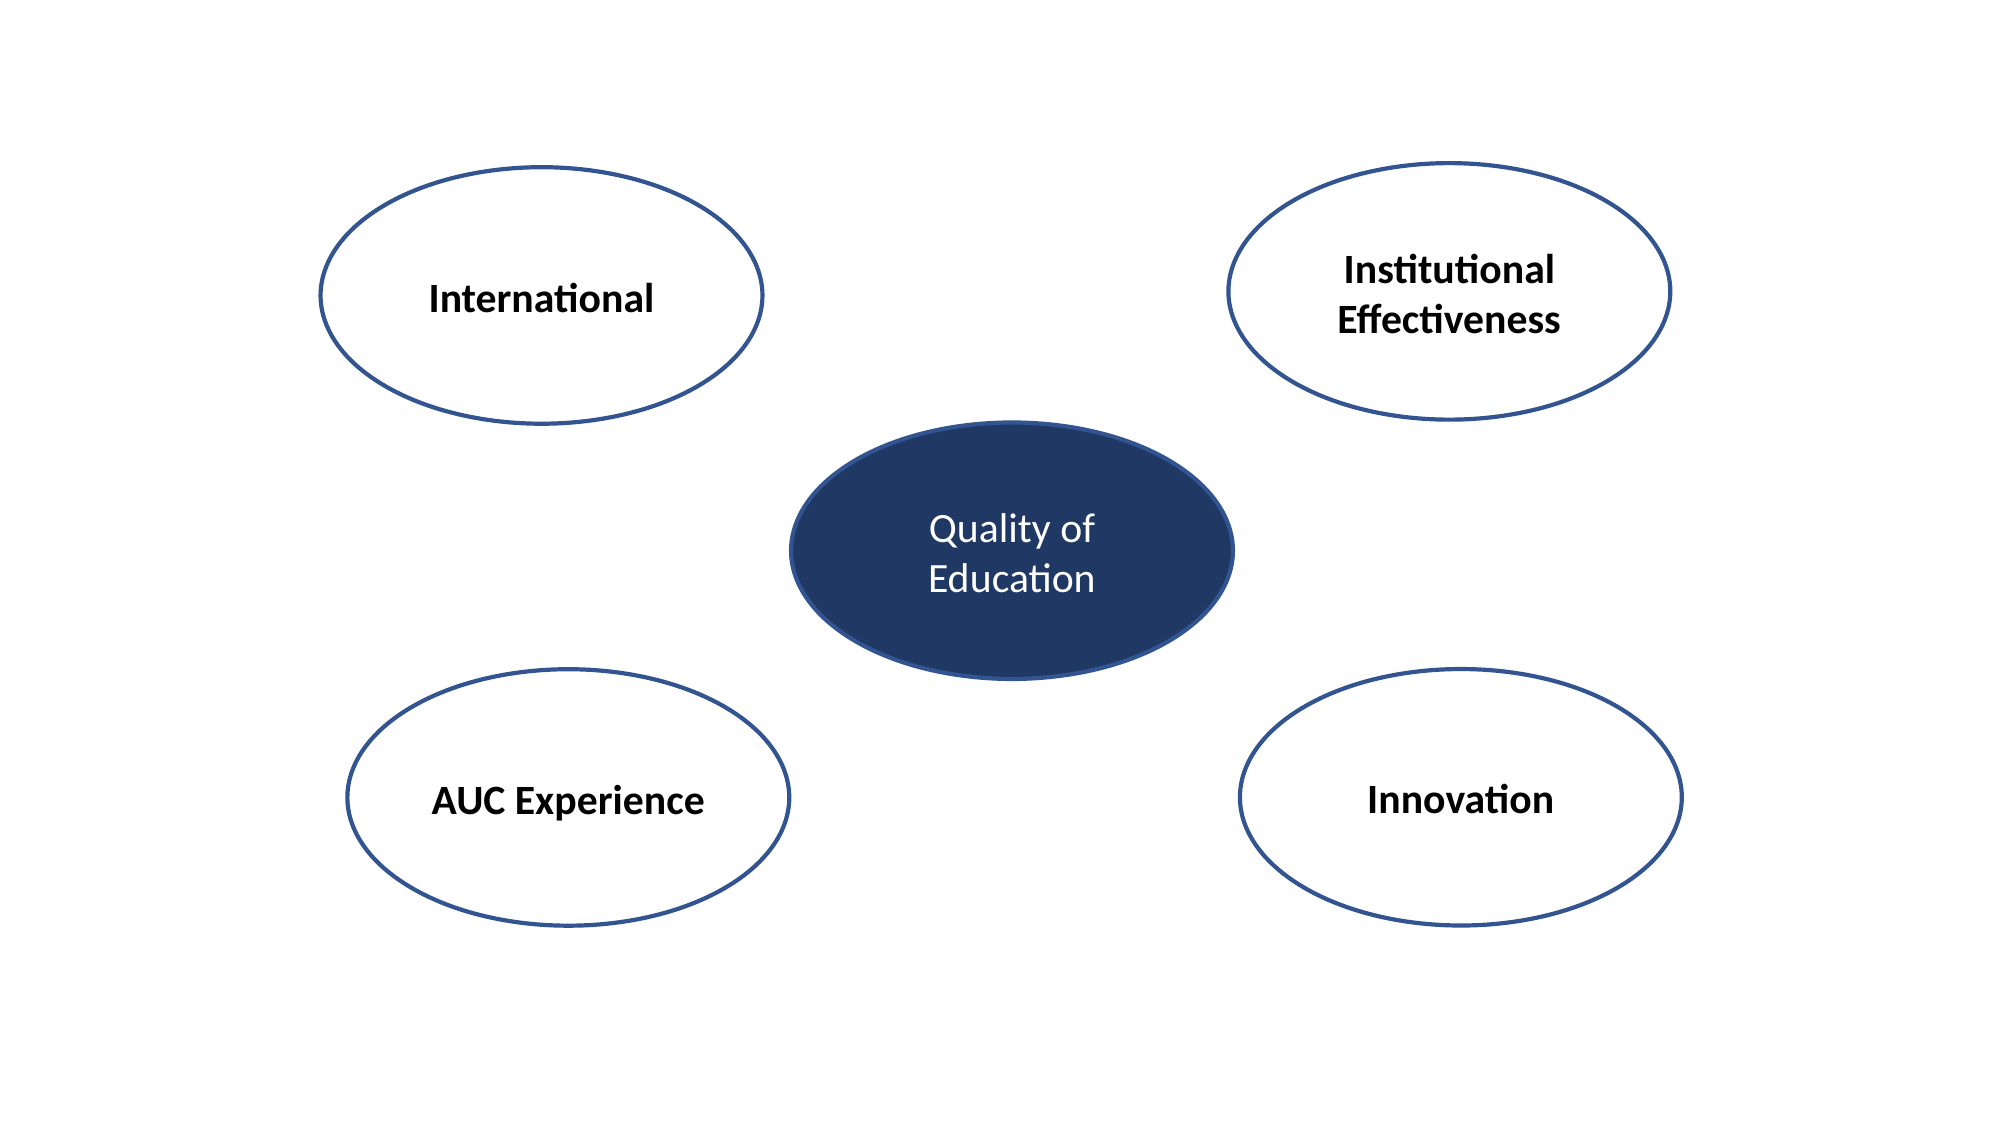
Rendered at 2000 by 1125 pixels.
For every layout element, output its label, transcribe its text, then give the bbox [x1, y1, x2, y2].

text_box Institutional Effectiveness [1227, 162, 1672, 421]
text_box Quality of Education [790, 421, 1234, 680]
text_box AUC Experience [346, 668, 791, 927]
text_box International [319, 166, 764, 425]
text_box Innovation [1238, 668, 1683, 927]
